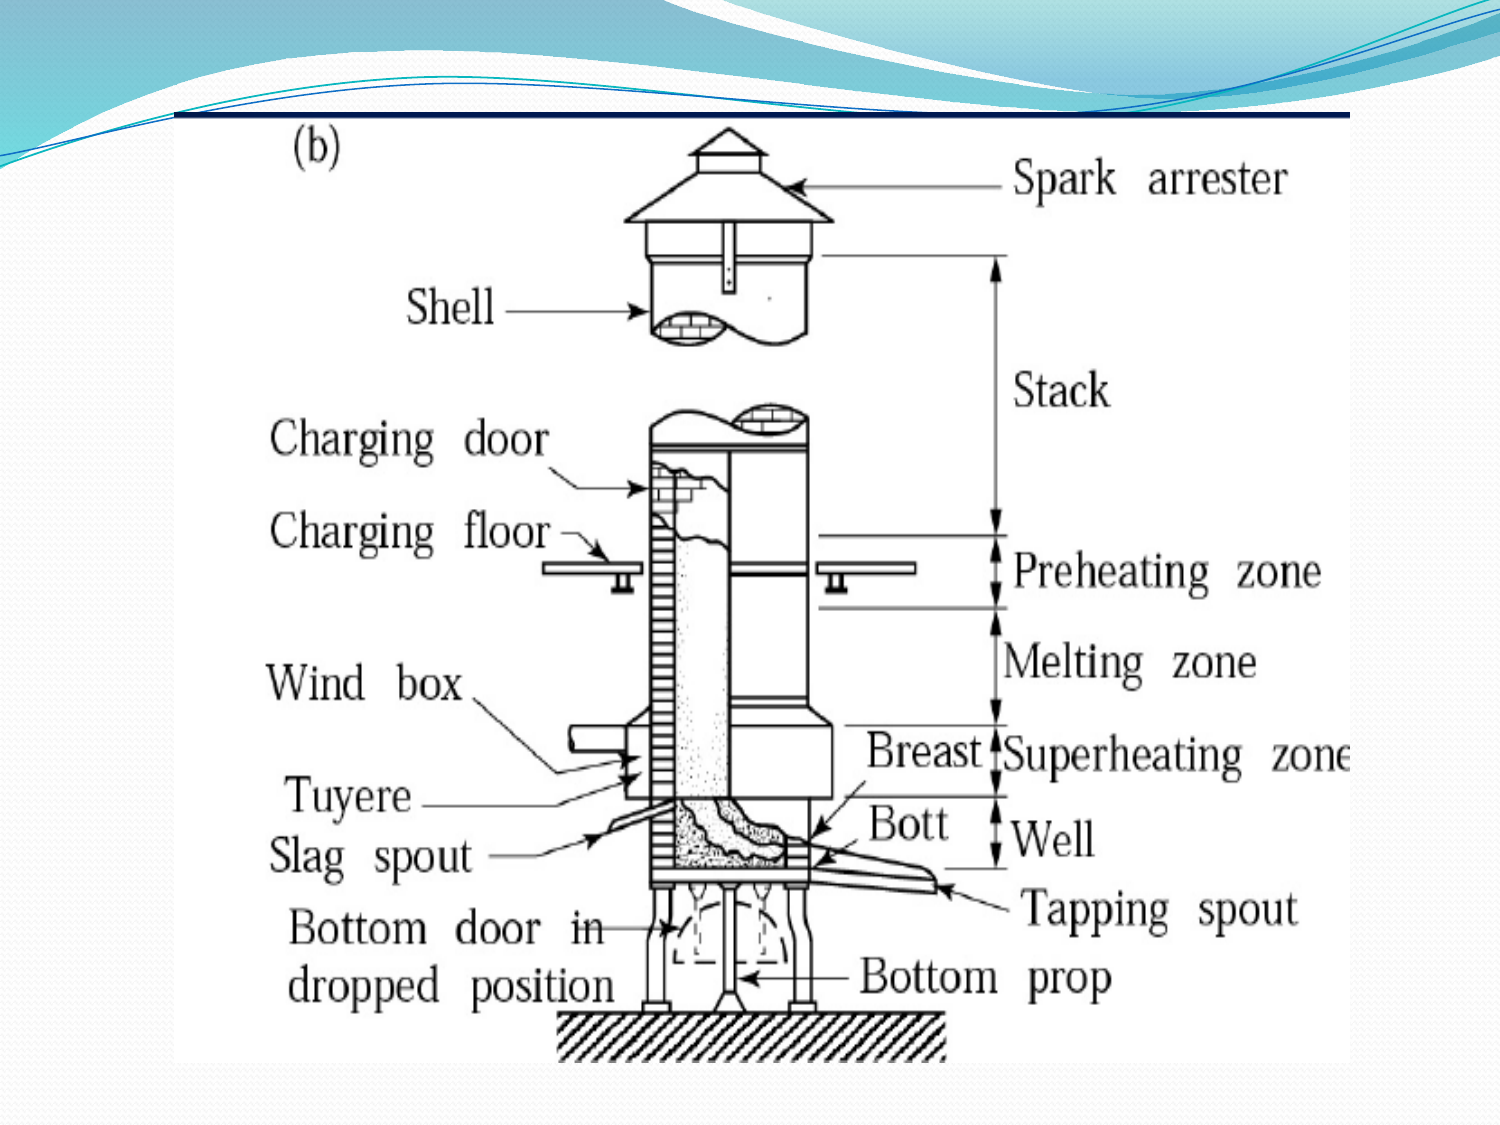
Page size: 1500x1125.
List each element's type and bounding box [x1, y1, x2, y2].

list [174, 112, 1351, 1063]
